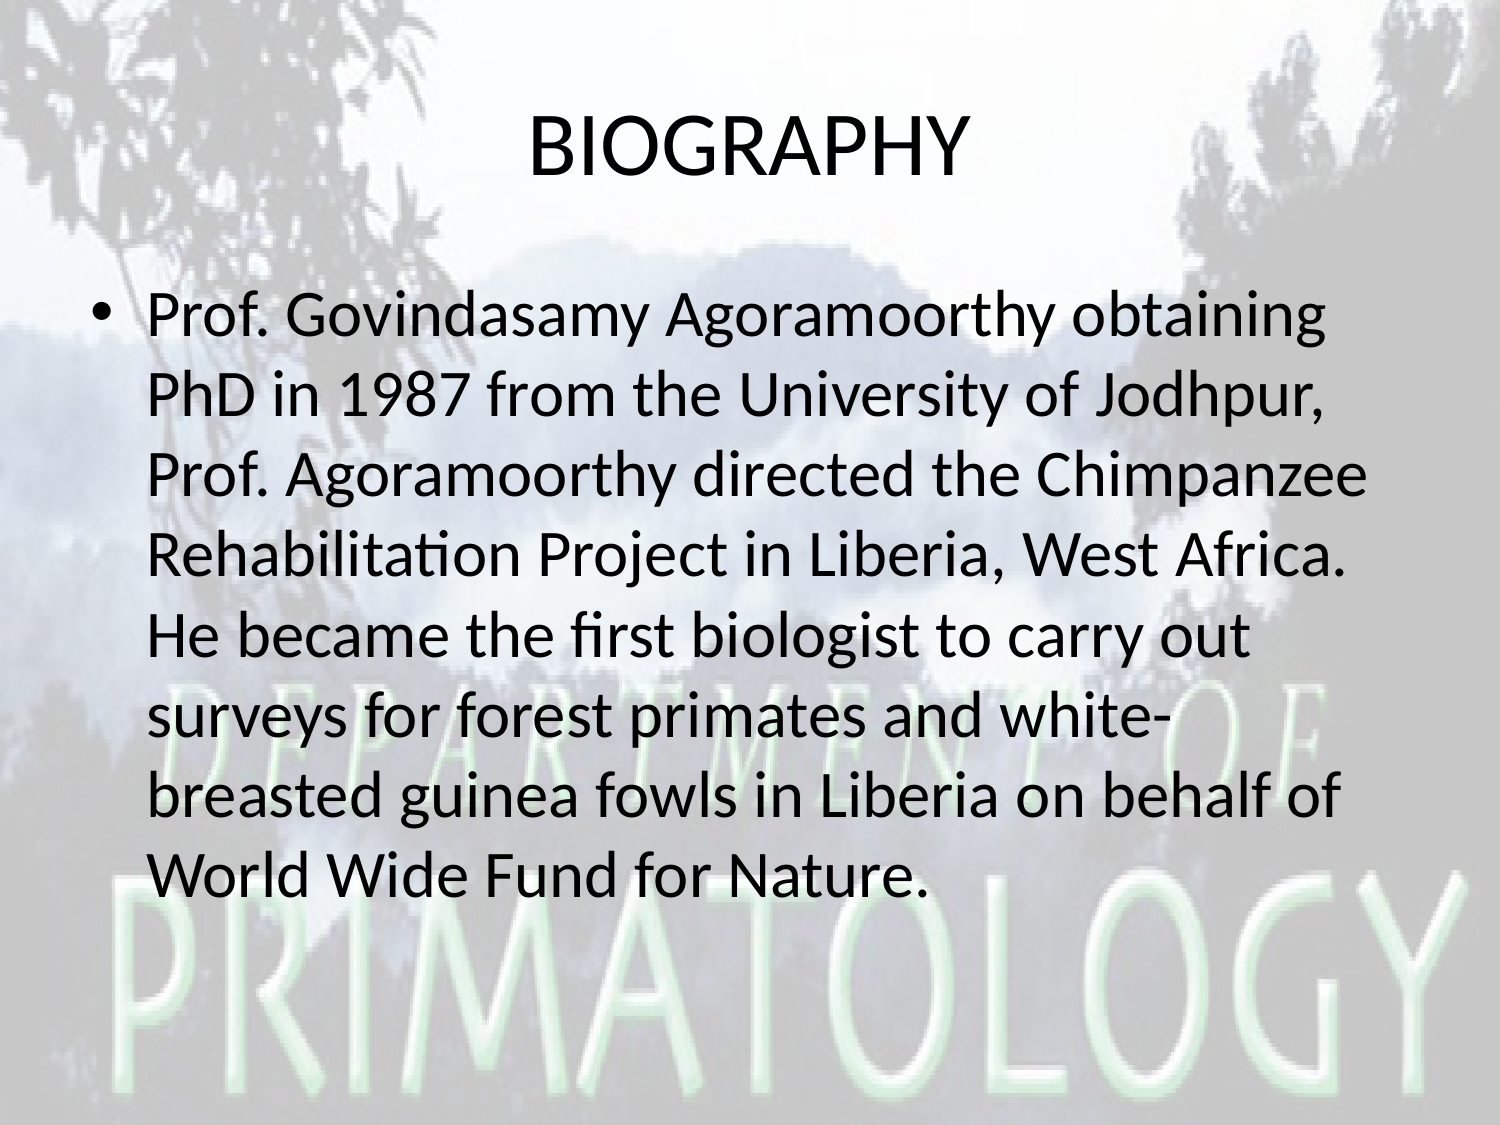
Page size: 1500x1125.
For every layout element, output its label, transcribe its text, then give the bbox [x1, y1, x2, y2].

title BIOGRAPHY [75, 45, 1425, 233]
list Prof. Govindasamy Agoramoorthy obtaining PhD in 1987 from the University of Jodhpur, Prof. Agoramoorthy directed the Chimpanzee Rehabilitation Project in Liberia, West Africa. He became the first biologist to carry out surveys for forest primates and white-breasted guinea fowls in Liberia on behalf of World Wide Fund for Nature. [75, 262, 1425, 1005]
